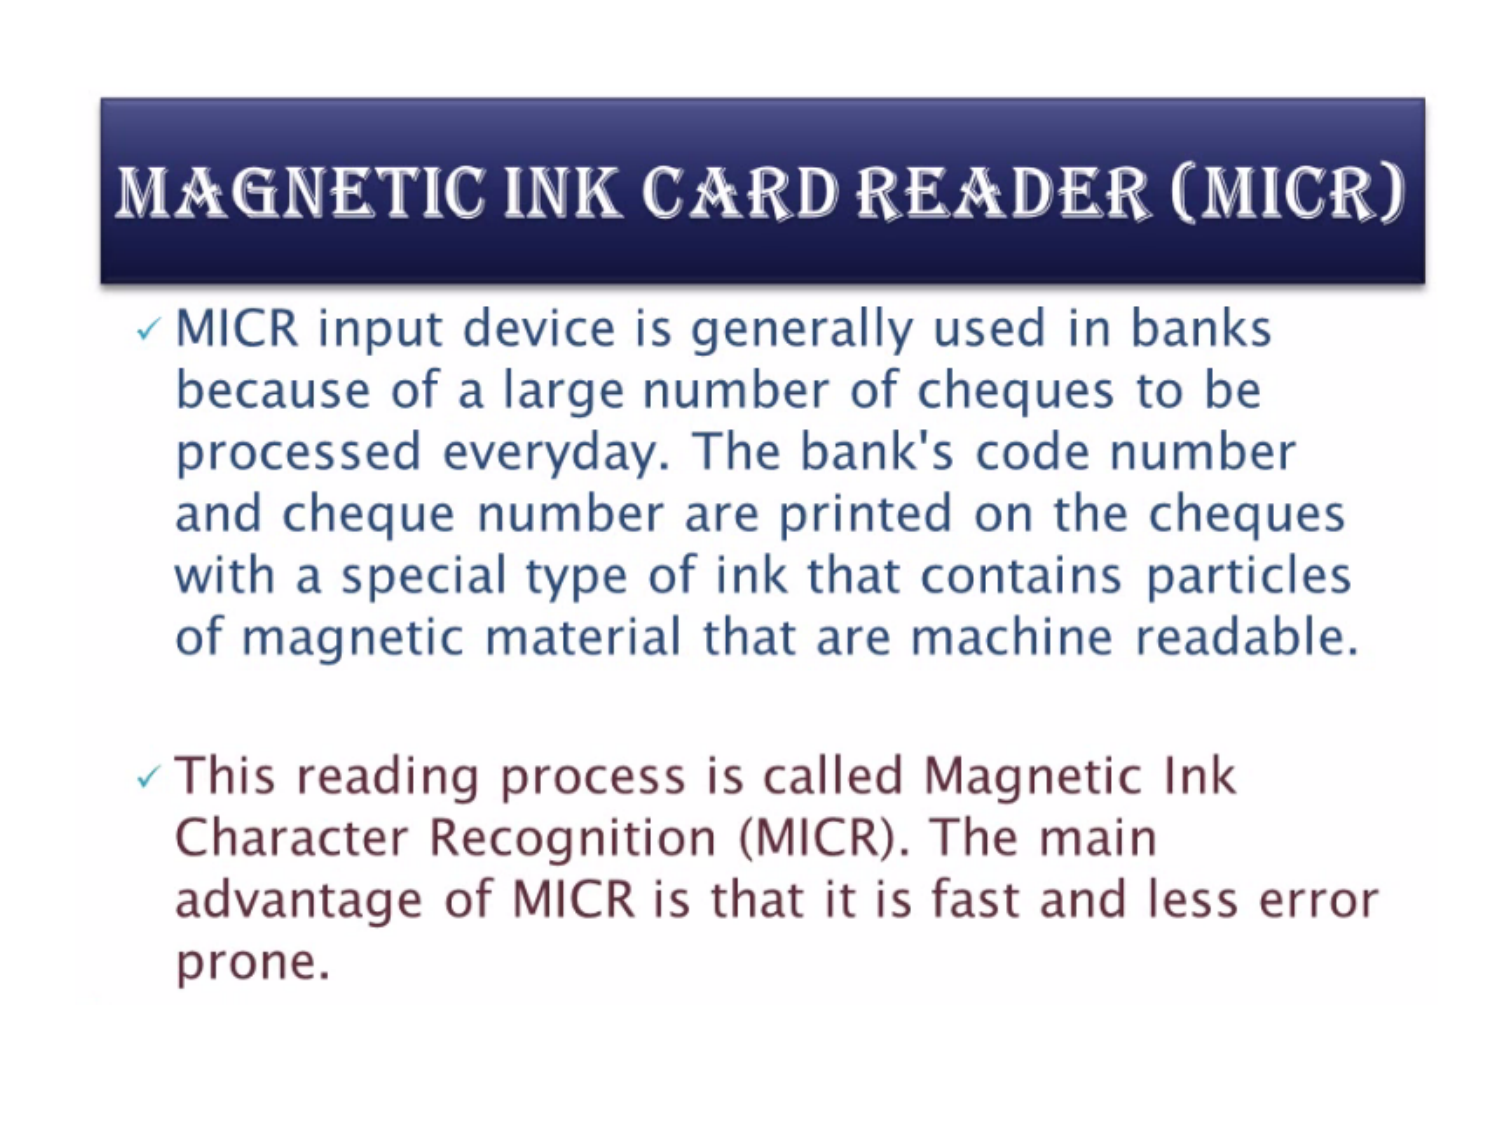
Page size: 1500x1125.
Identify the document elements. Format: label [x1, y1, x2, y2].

list [74, 87, 1438, 1006]
